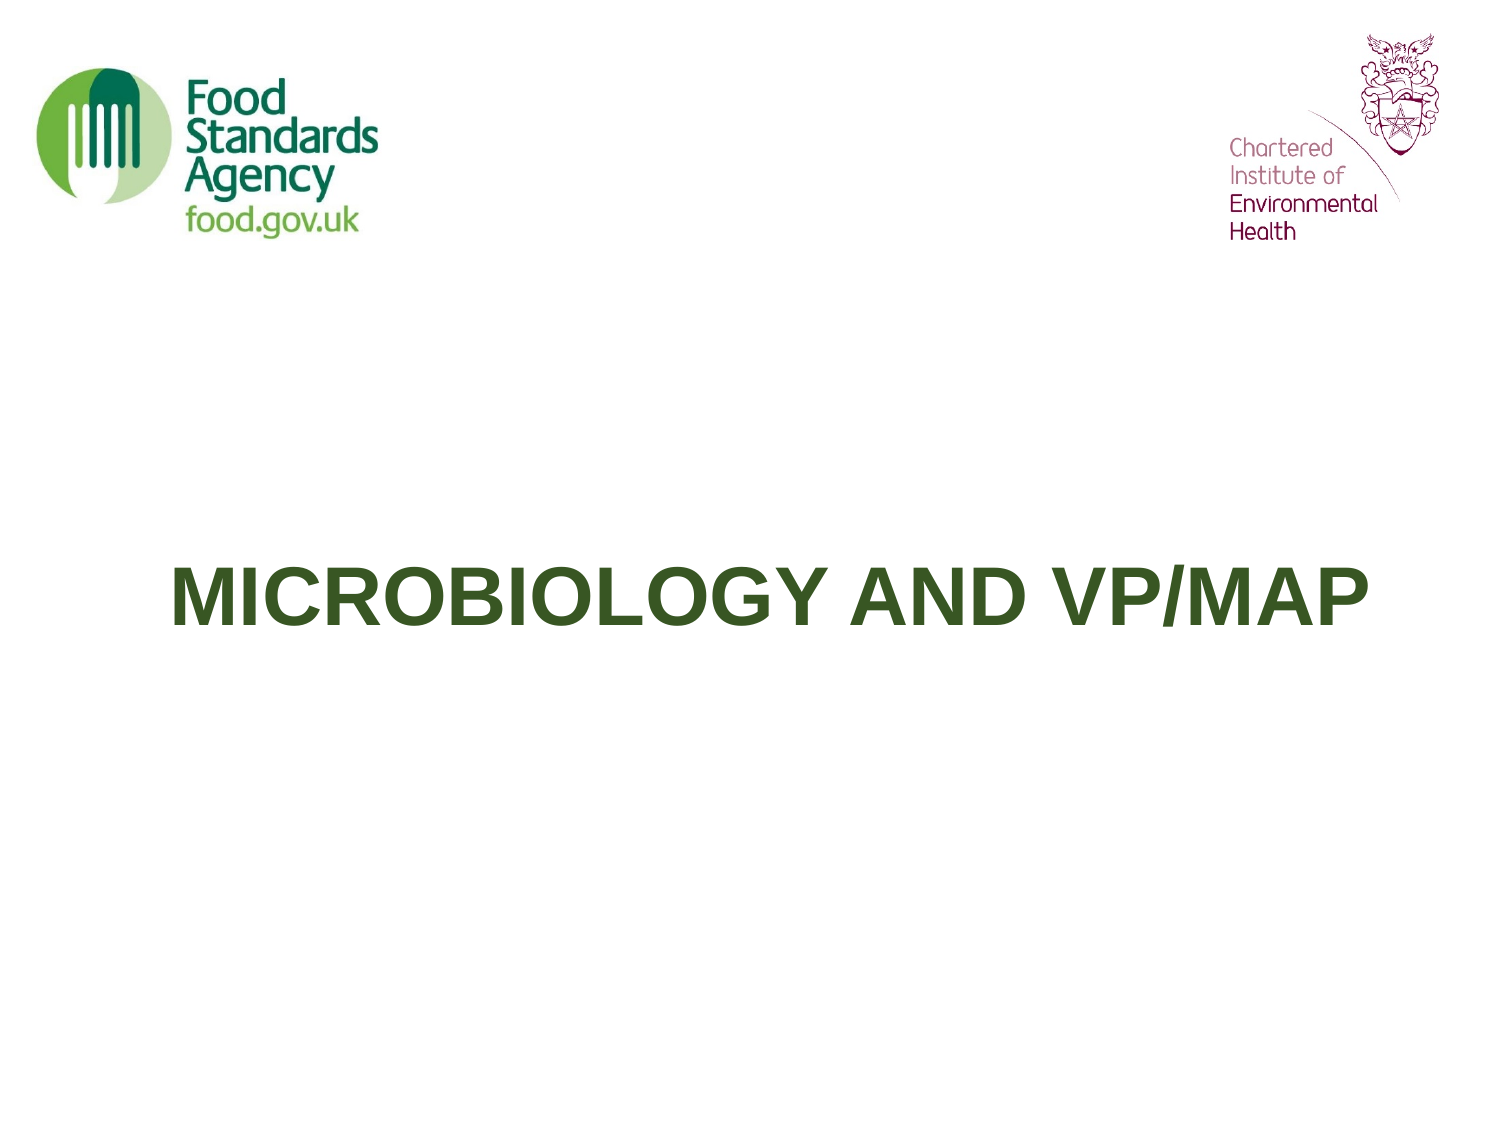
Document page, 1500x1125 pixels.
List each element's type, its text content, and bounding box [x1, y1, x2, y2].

picture [1230, 33, 1439, 240]
picture [32, 66, 382, 241]
title MICROBIOLOGY AND VP/MAP [41, 409, 1500, 651]
